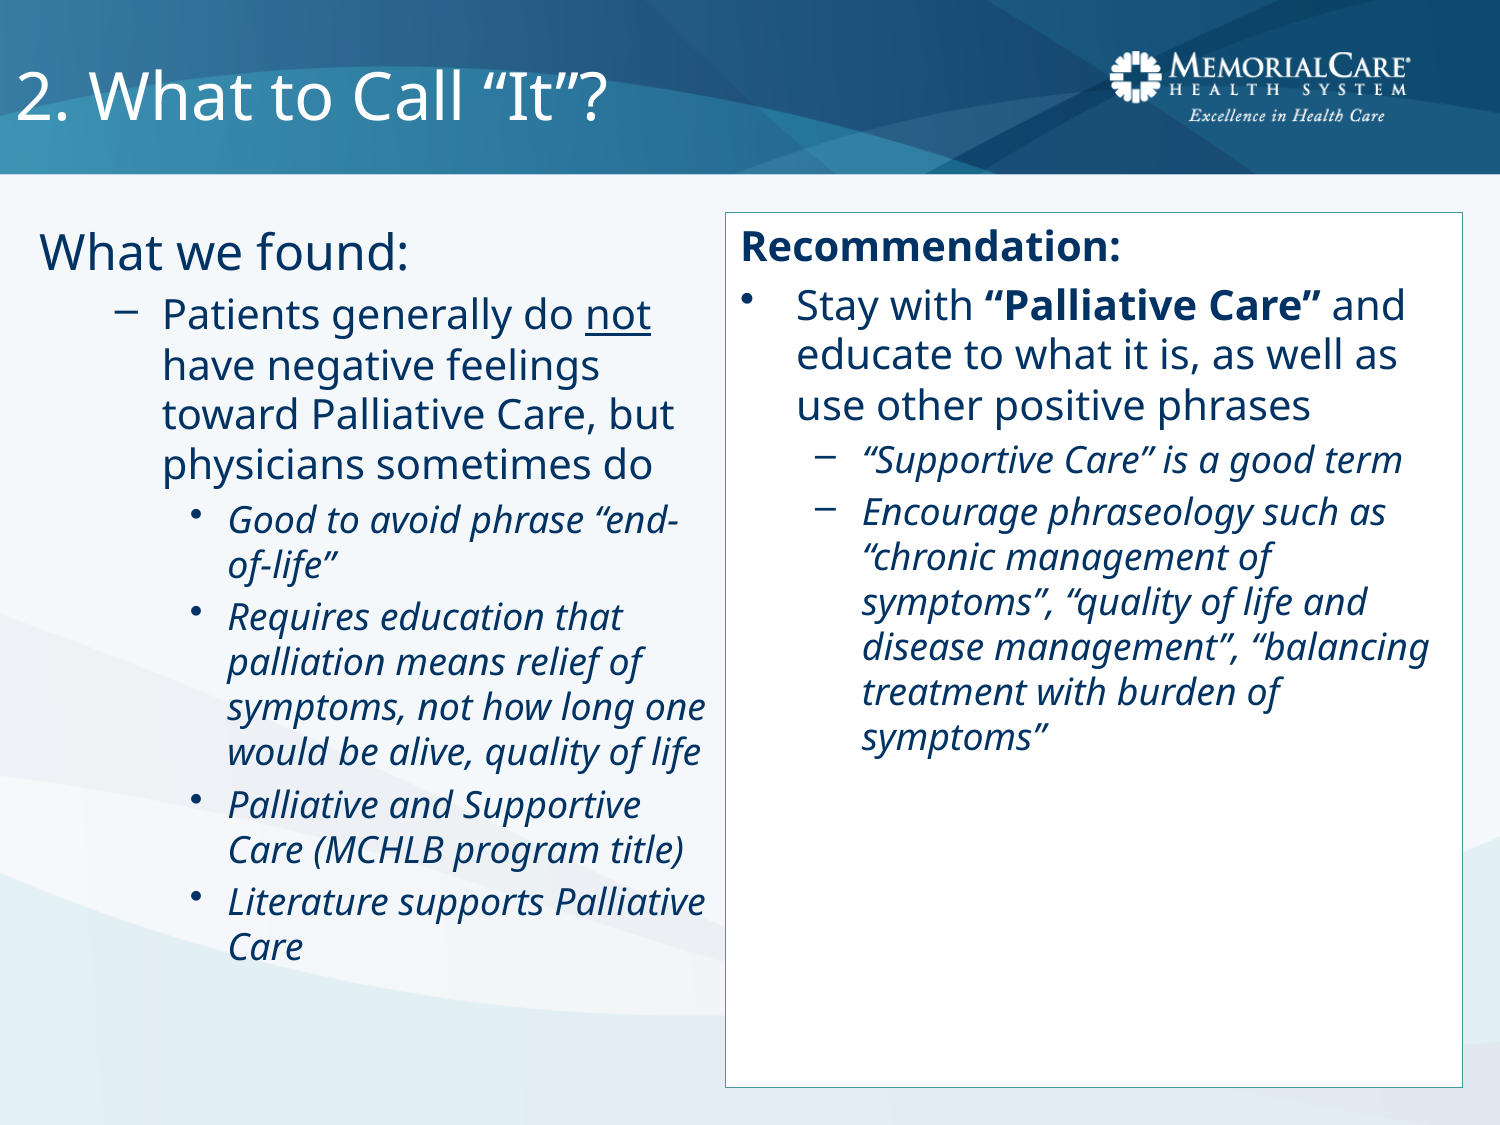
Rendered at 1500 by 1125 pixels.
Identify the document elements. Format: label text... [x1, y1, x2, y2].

title 2. What to Call “It”? [0, 0, 1275, 188]
list What we found: Patients generally do not have negative feelings toward Palliative Care, but physicians sometimes do Good to avoid phrase “end-of-life” Requires education that palliation means relief of symptoms, not how long one would be alive, quality of life Palliative and Supportive Care (MCHLB program title) Literature supports Palliative Care [24, 212, 732, 1100]
list Recommendation: Stay with “Palliative Care” and educate to what it is, as well as use other positive phrases “Supportive Care” is a good term Encourage phraseology such as “chronic management of symptoms”, “quality of life and disease management”, “balancing treatment with burden of symptoms” [725, 212, 1463, 1088]
picture [0, 0, 1500, 1125]
